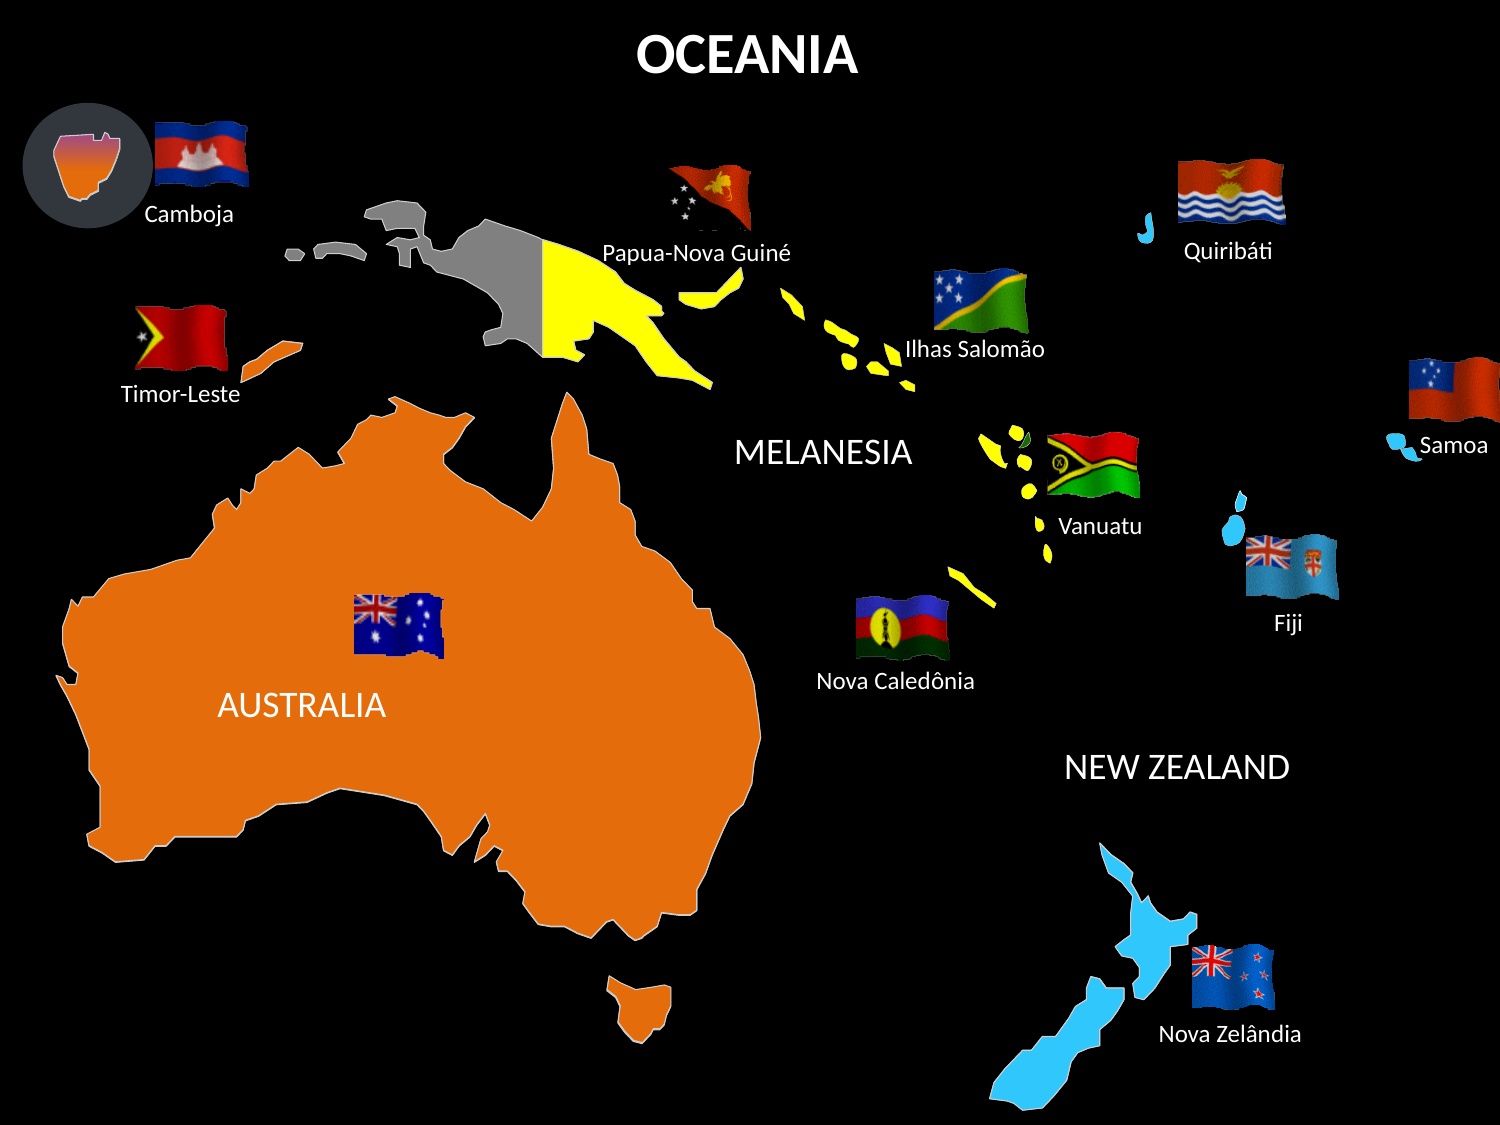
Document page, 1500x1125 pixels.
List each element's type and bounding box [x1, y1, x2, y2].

text_box [801, 657, 1026, 702]
text_box [364, 200, 1129, 480]
text_box [56, 392, 761, 941]
picture [1047, 432, 1140, 498]
text_box [22, 102, 272, 235]
picture [1177, 159, 1287, 225]
picture [668, 164, 752, 231]
picture [934, 268, 1029, 334]
text_box [1259, 599, 1402, 645]
picture [1409, 356, 1500, 423]
text_box [106, 340, 303, 415]
text_box [1032, 734, 1500, 795]
text_box [606, 975, 671, 1044]
picture [354, 593, 444, 659]
text_box [1137, 212, 1154, 244]
text_box [313, 242, 367, 261]
text_box [978, 424, 1186, 564]
picture [135, 304, 229, 371]
text_box [989, 842, 1340, 1111]
text_box [1386, 421, 1500, 466]
text_box [1169, 227, 1312, 272]
picture [856, 594, 950, 661]
picture [1246, 534, 1340, 600]
text_box [947, 566, 997, 609]
text_box [284, 249, 305, 261]
text_box [1221, 490, 1247, 547]
picture [155, 121, 249, 187]
text_box [430, 8, 1065, 93]
picture [1191, 943, 1275, 1010]
